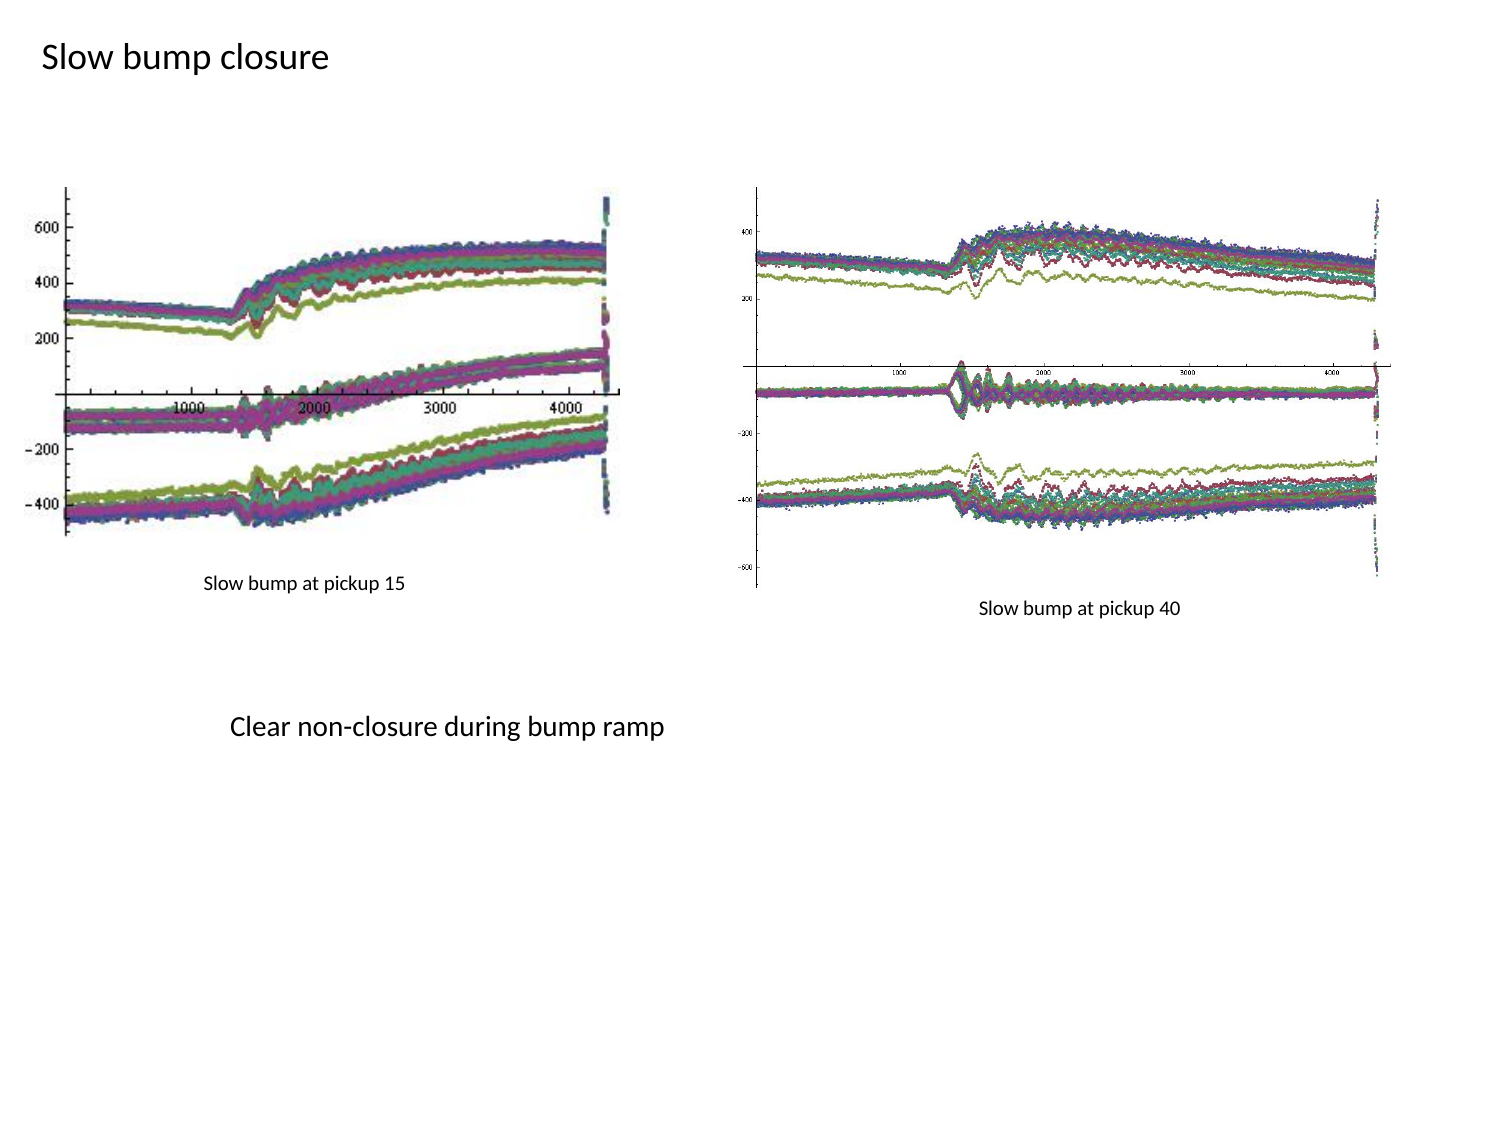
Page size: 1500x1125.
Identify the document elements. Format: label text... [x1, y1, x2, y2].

text_box Slow bump at pickup 15 [188, 562, 421, 603]
text_box Clear non-closure during bump ramp [215, 699, 681, 750]
picture [737, 187, 1391, 588]
text_box Slow bump at pickup 40 [963, 596, 1196, 628]
text_box Slow bump closure [26, 24, 345, 85]
picture [24, 187, 620, 538]
